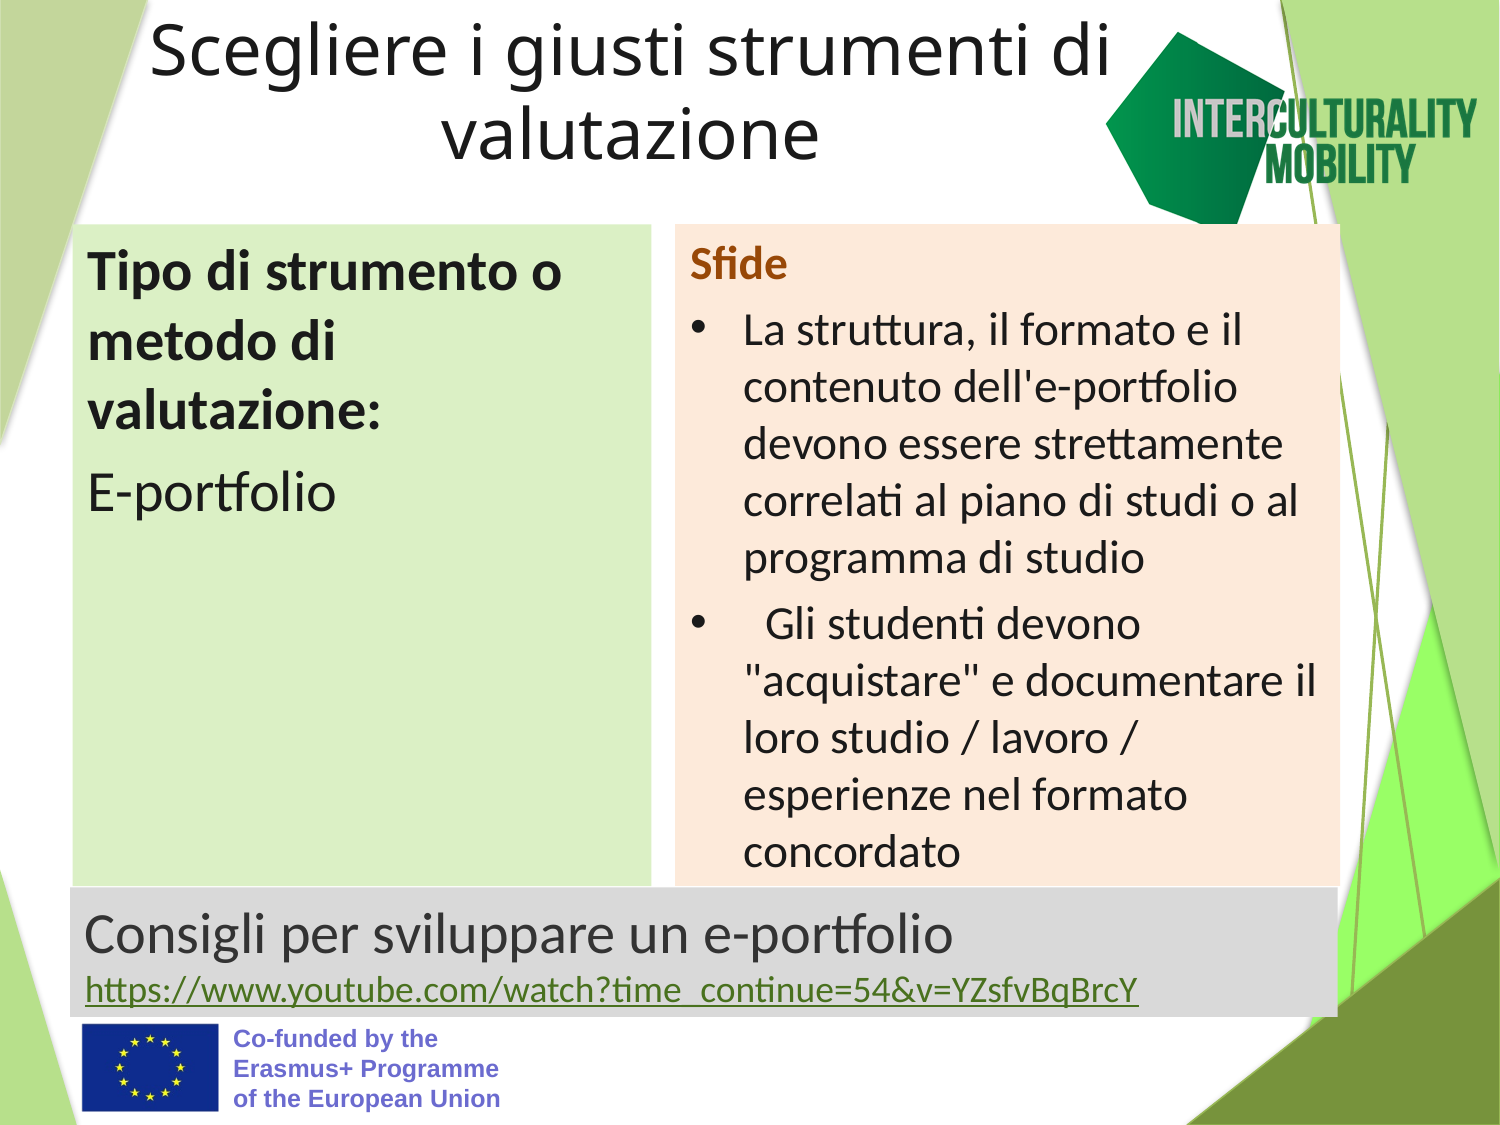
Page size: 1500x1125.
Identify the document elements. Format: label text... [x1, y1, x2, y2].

picture [1104, 30, 1477, 237]
text_box Sfide La struttura, il formato e il contenuto dell'e-portfolio devono essere strettamente correlati al piano di studi o al programma di studio Gli studenti devono "acquistare" e documentare il loro studio / lavoro / esperienze nel formato concordato [675, 224, 1341, 886]
list Tipo di strumento o metodo di valutazione: E-portfolio [72, 224, 652, 887]
title Scegliere i giusti strumenti di valutazione [112, 0, 1152, 183]
text_box Consigli per sviluppare un e-portfolio https://www.youtube.com/watch?time_continue=54&v=YZsfvBqBrcY [70, 887, 1338, 1017]
picture [238, 1032, 243, 1044]
picture [238, 1096, 243, 1105]
picture [53, 999, 243, 1125]
